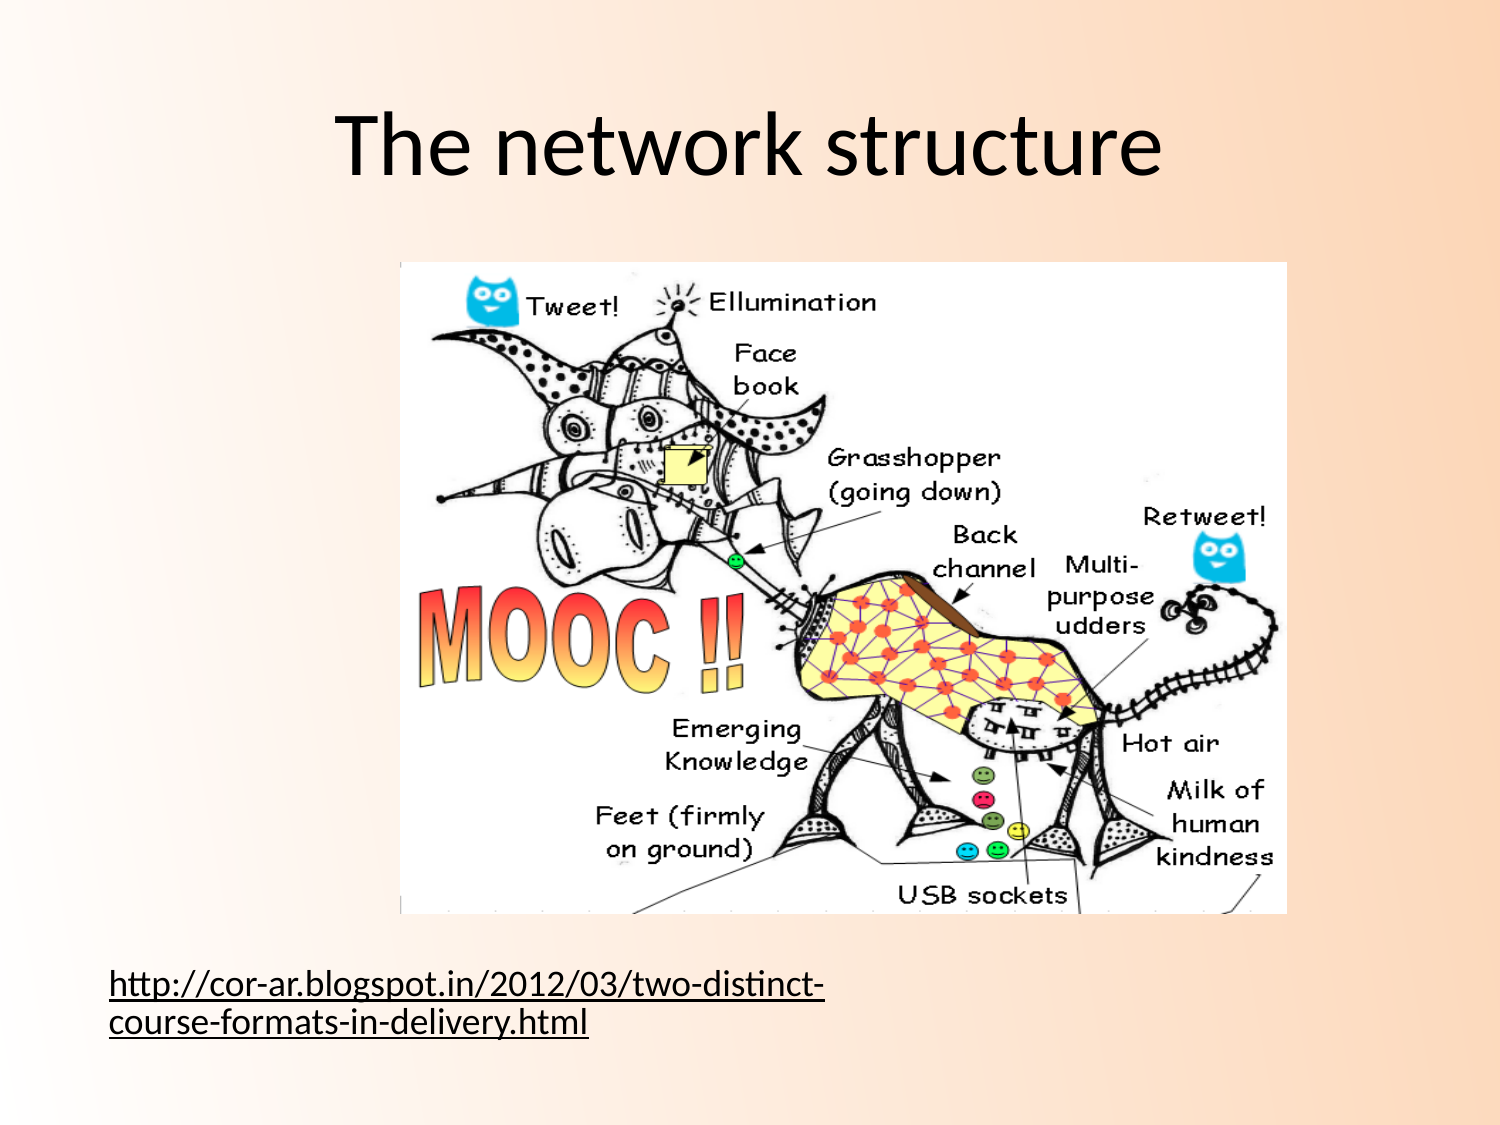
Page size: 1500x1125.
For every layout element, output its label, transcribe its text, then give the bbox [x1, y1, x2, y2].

picture [400, 262, 1288, 914]
title The network structure [75, 45, 1425, 233]
text_box http://cor-ar.blogspot.in/2012/03/two-distinct-course-formats-in-delivery.html [93, 951, 844, 1057]
